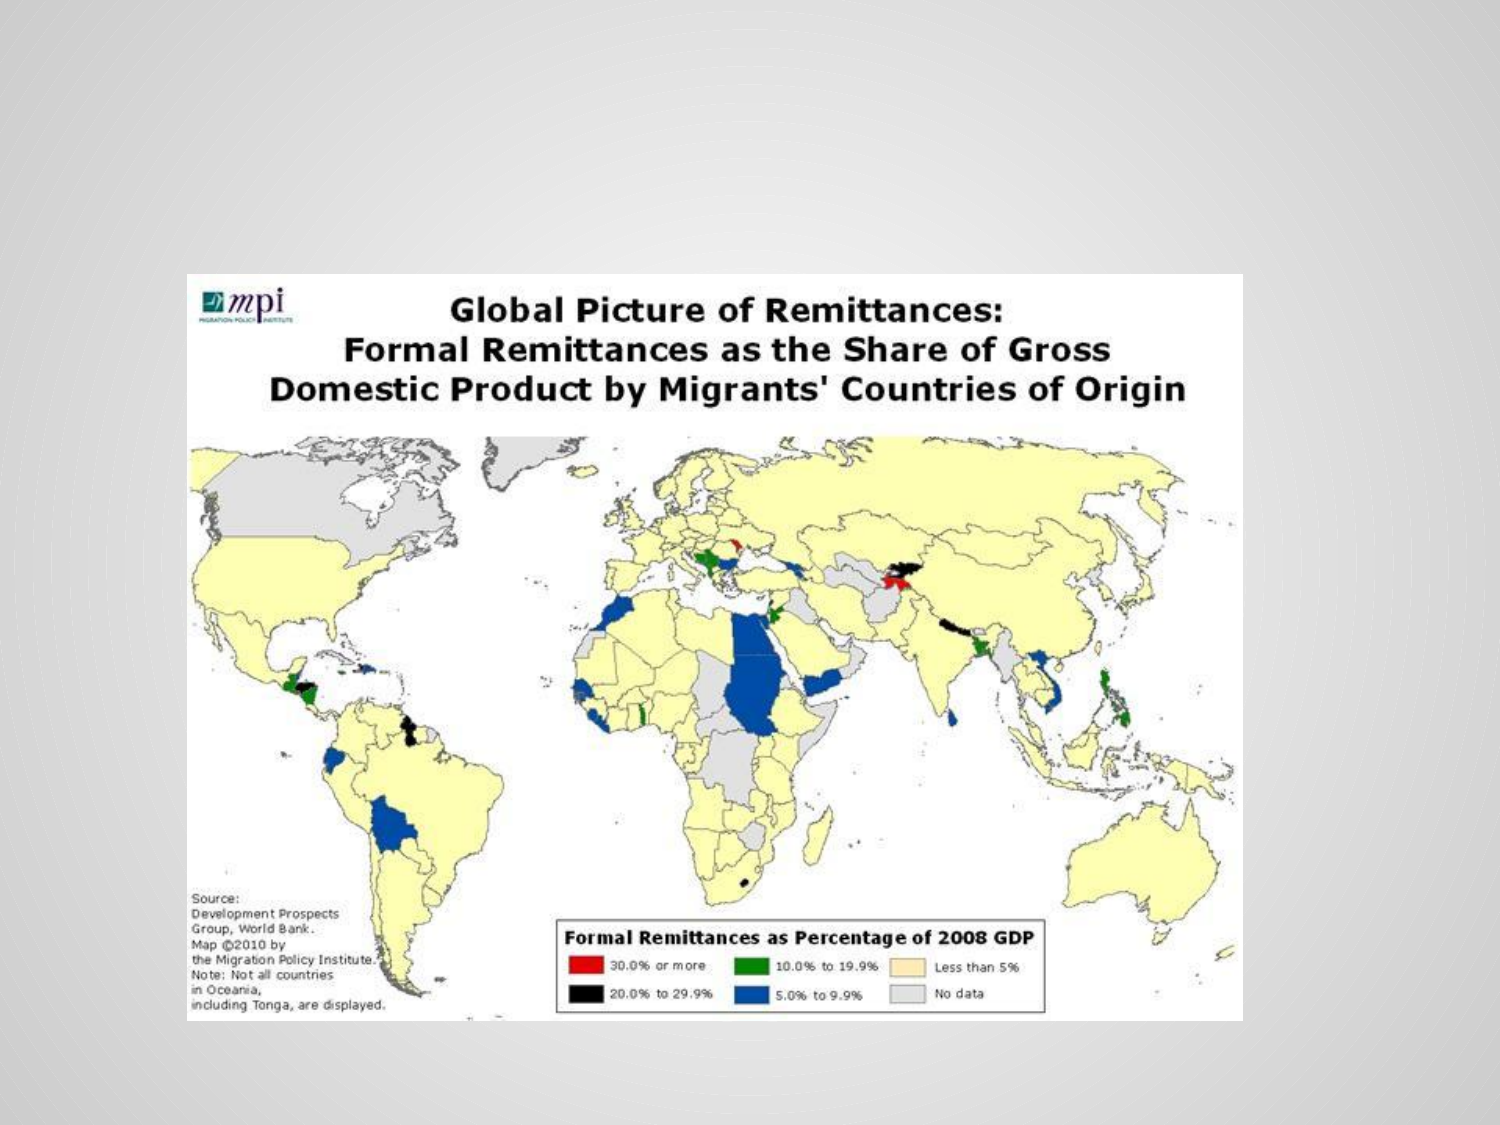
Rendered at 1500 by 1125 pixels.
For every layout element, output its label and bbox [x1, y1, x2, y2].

picture [187, 274, 1243, 1021]
